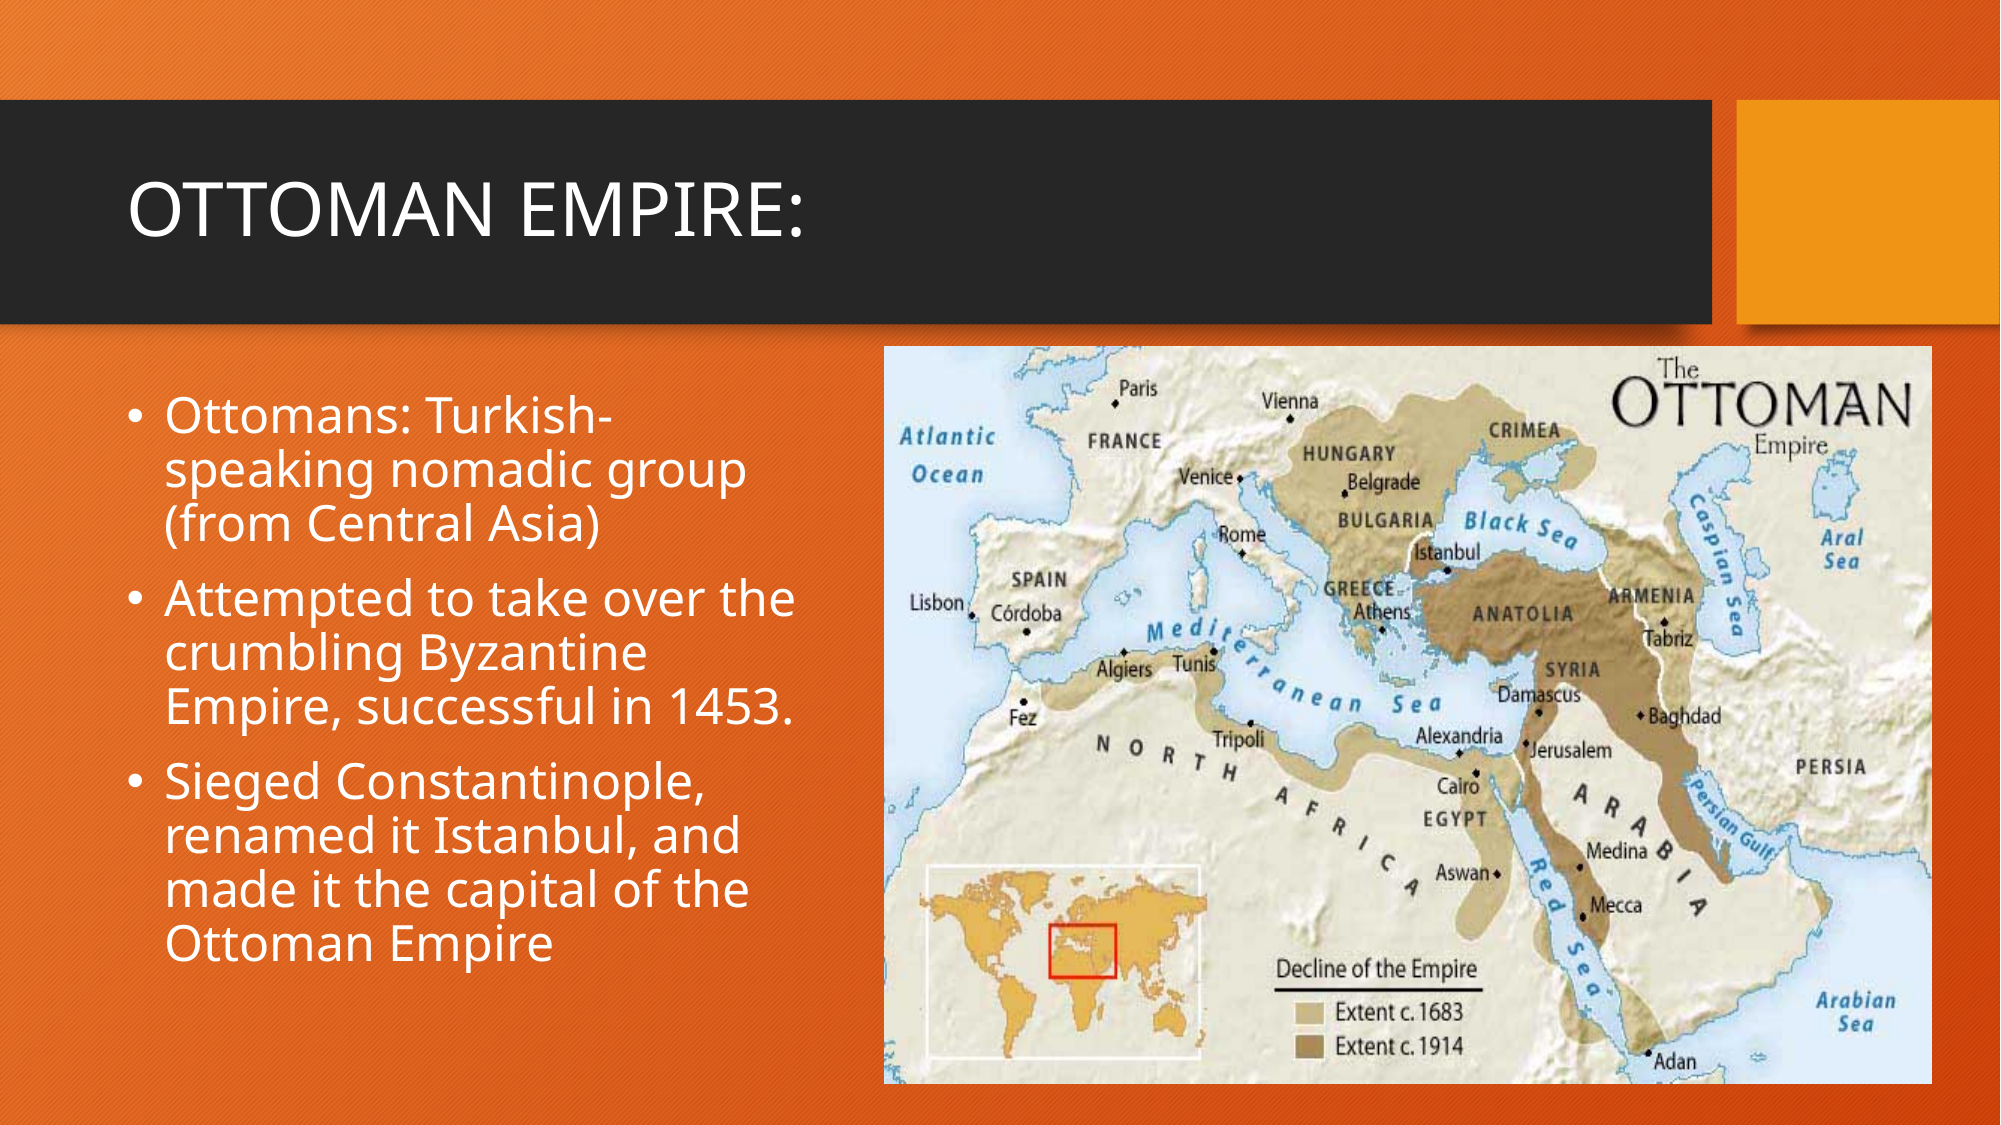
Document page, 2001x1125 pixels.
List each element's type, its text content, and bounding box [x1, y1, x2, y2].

list Ottomans: Turkish-speaking nomadic group (from Central Asia) Attempted to take over the crumbling Byzantine Empire, successful in 1453. Sieged Constantinople, renamed it Istanbul, and made it the capital of the Ottoman Empire [111, 383, 820, 1035]
title OTTOMAN EMPIRE: [111, 123, 1689, 301]
picture [0, 325, 2000, 1084]
